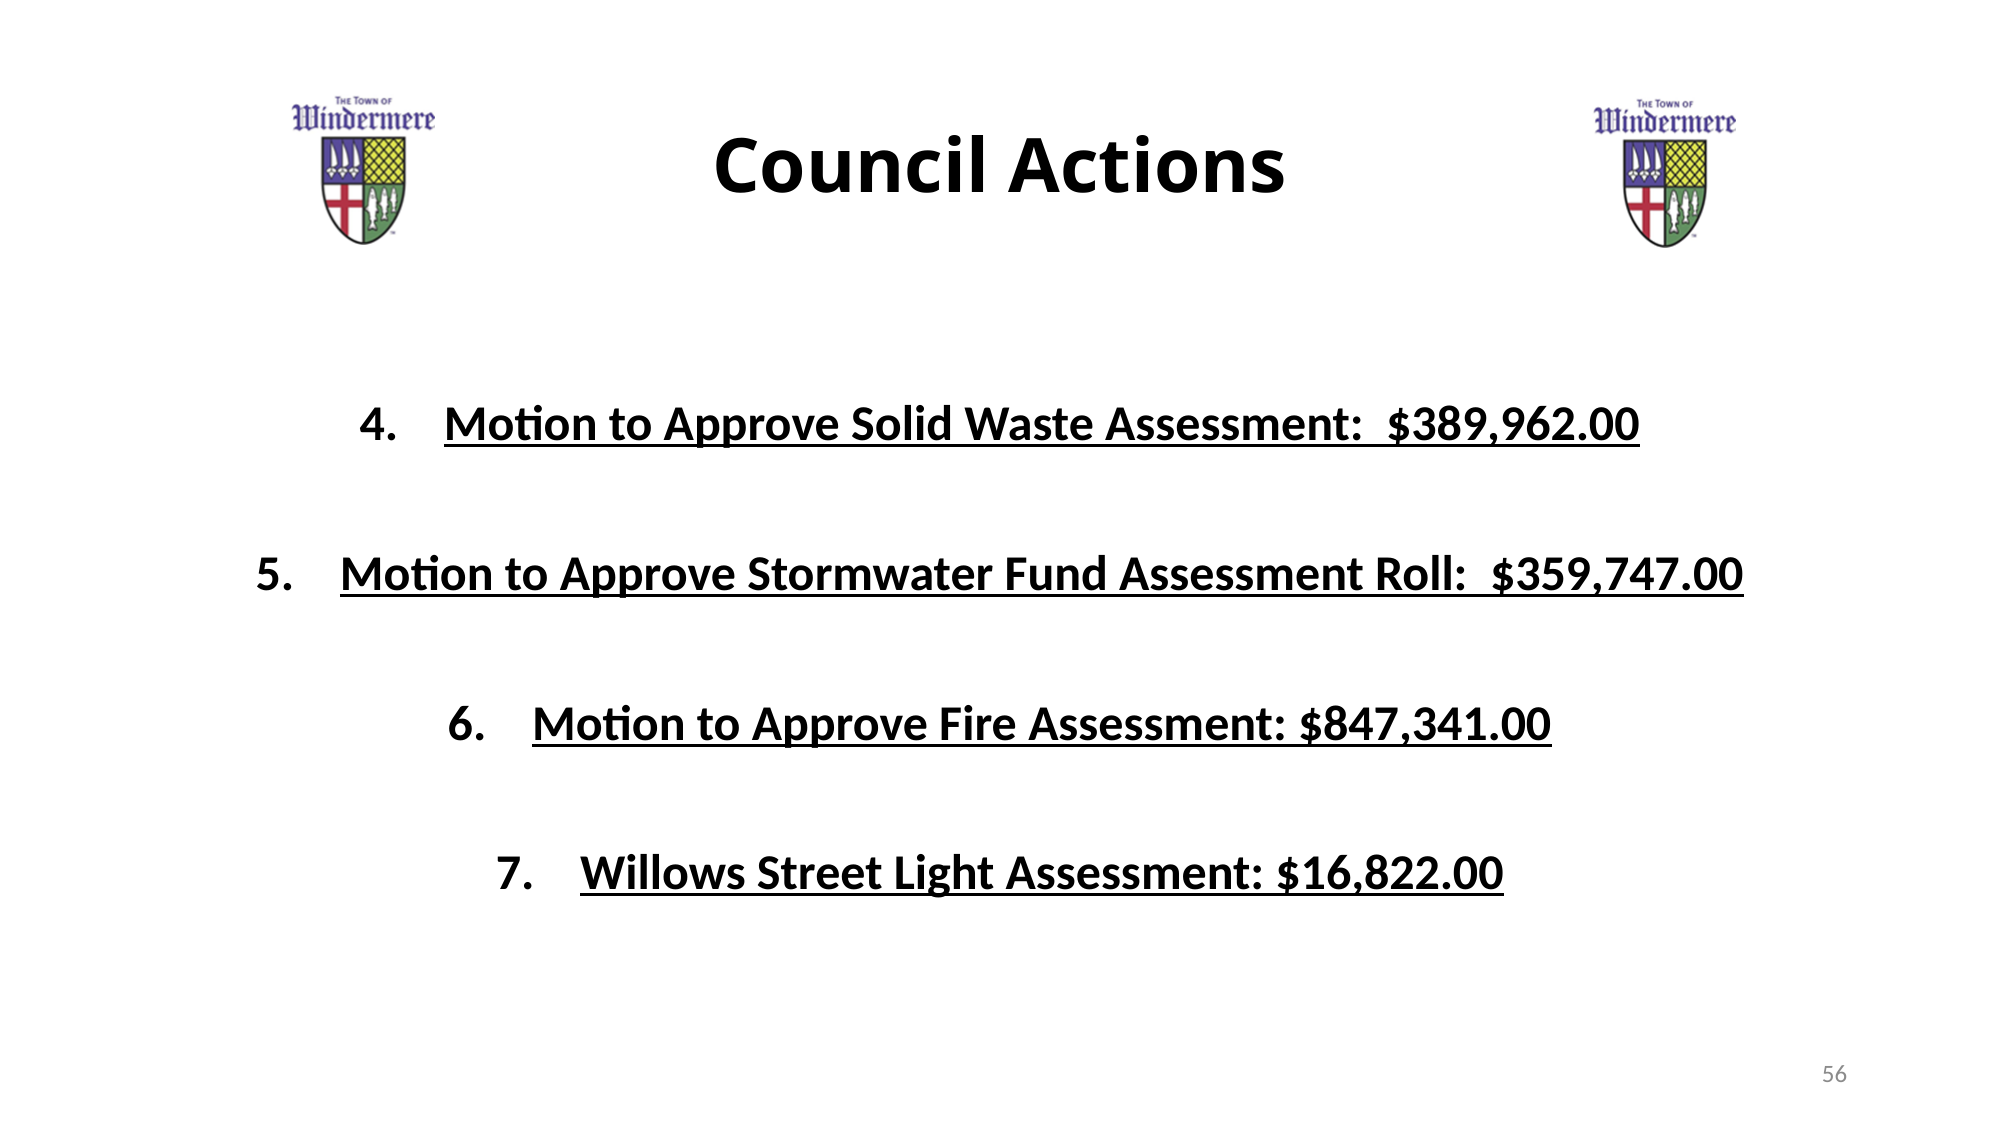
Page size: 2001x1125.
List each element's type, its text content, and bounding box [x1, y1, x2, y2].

picture [283, 93, 435, 245]
title Council Actions [137, 59, 1863, 278]
list Motion to Approve Solid Waste Assessment: $389,962.00 Motion to Approve Stormwater Fund Assessment Roll: $359,747.00 Motion to Approve Fire Assessment: $847,341.00 Willows Street Light Assessment: $16,822.00 [137, 299, 1863, 1014]
picture [1585, 96, 1737, 248]
slide_number 56 [1412, 1042, 1863, 1103]
